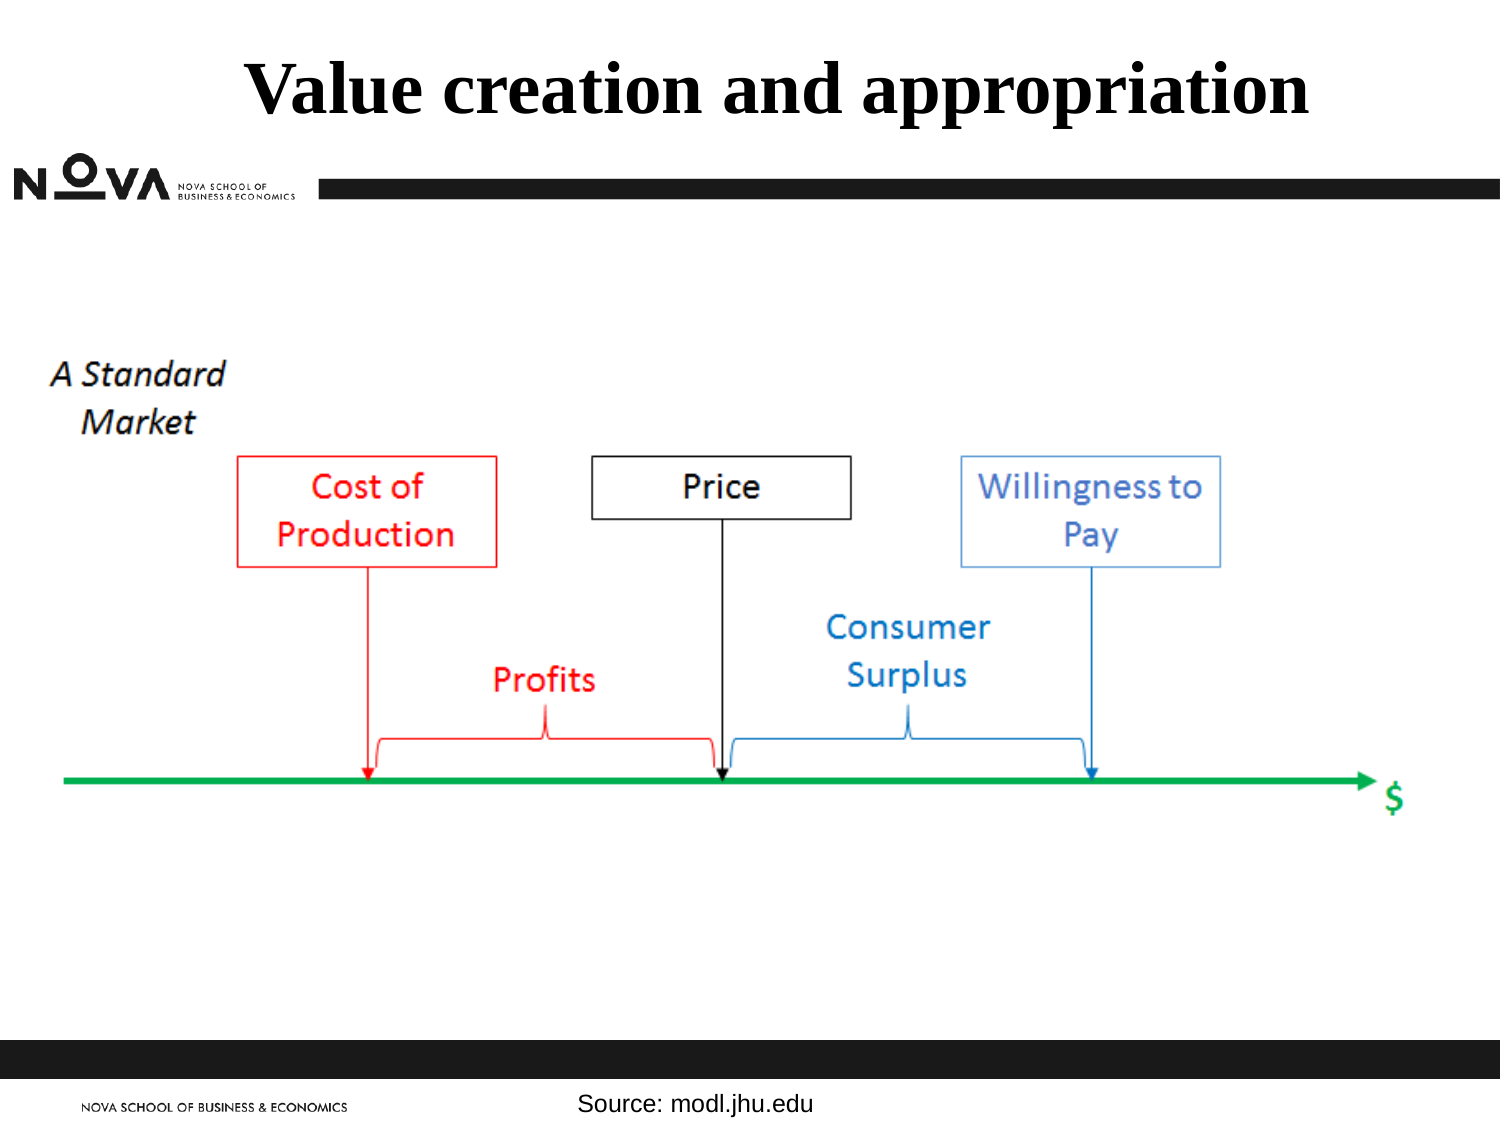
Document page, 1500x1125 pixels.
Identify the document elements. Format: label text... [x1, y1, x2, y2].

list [8, 337, 1500, 845]
text_box Source: modl.jhu.edu [562, 1079, 1000, 1125]
title Value creation and appropriation [228, 41, 1378, 154]
picture [14, 153, 1500, 200]
picture [0, 1040, 1500, 1112]
